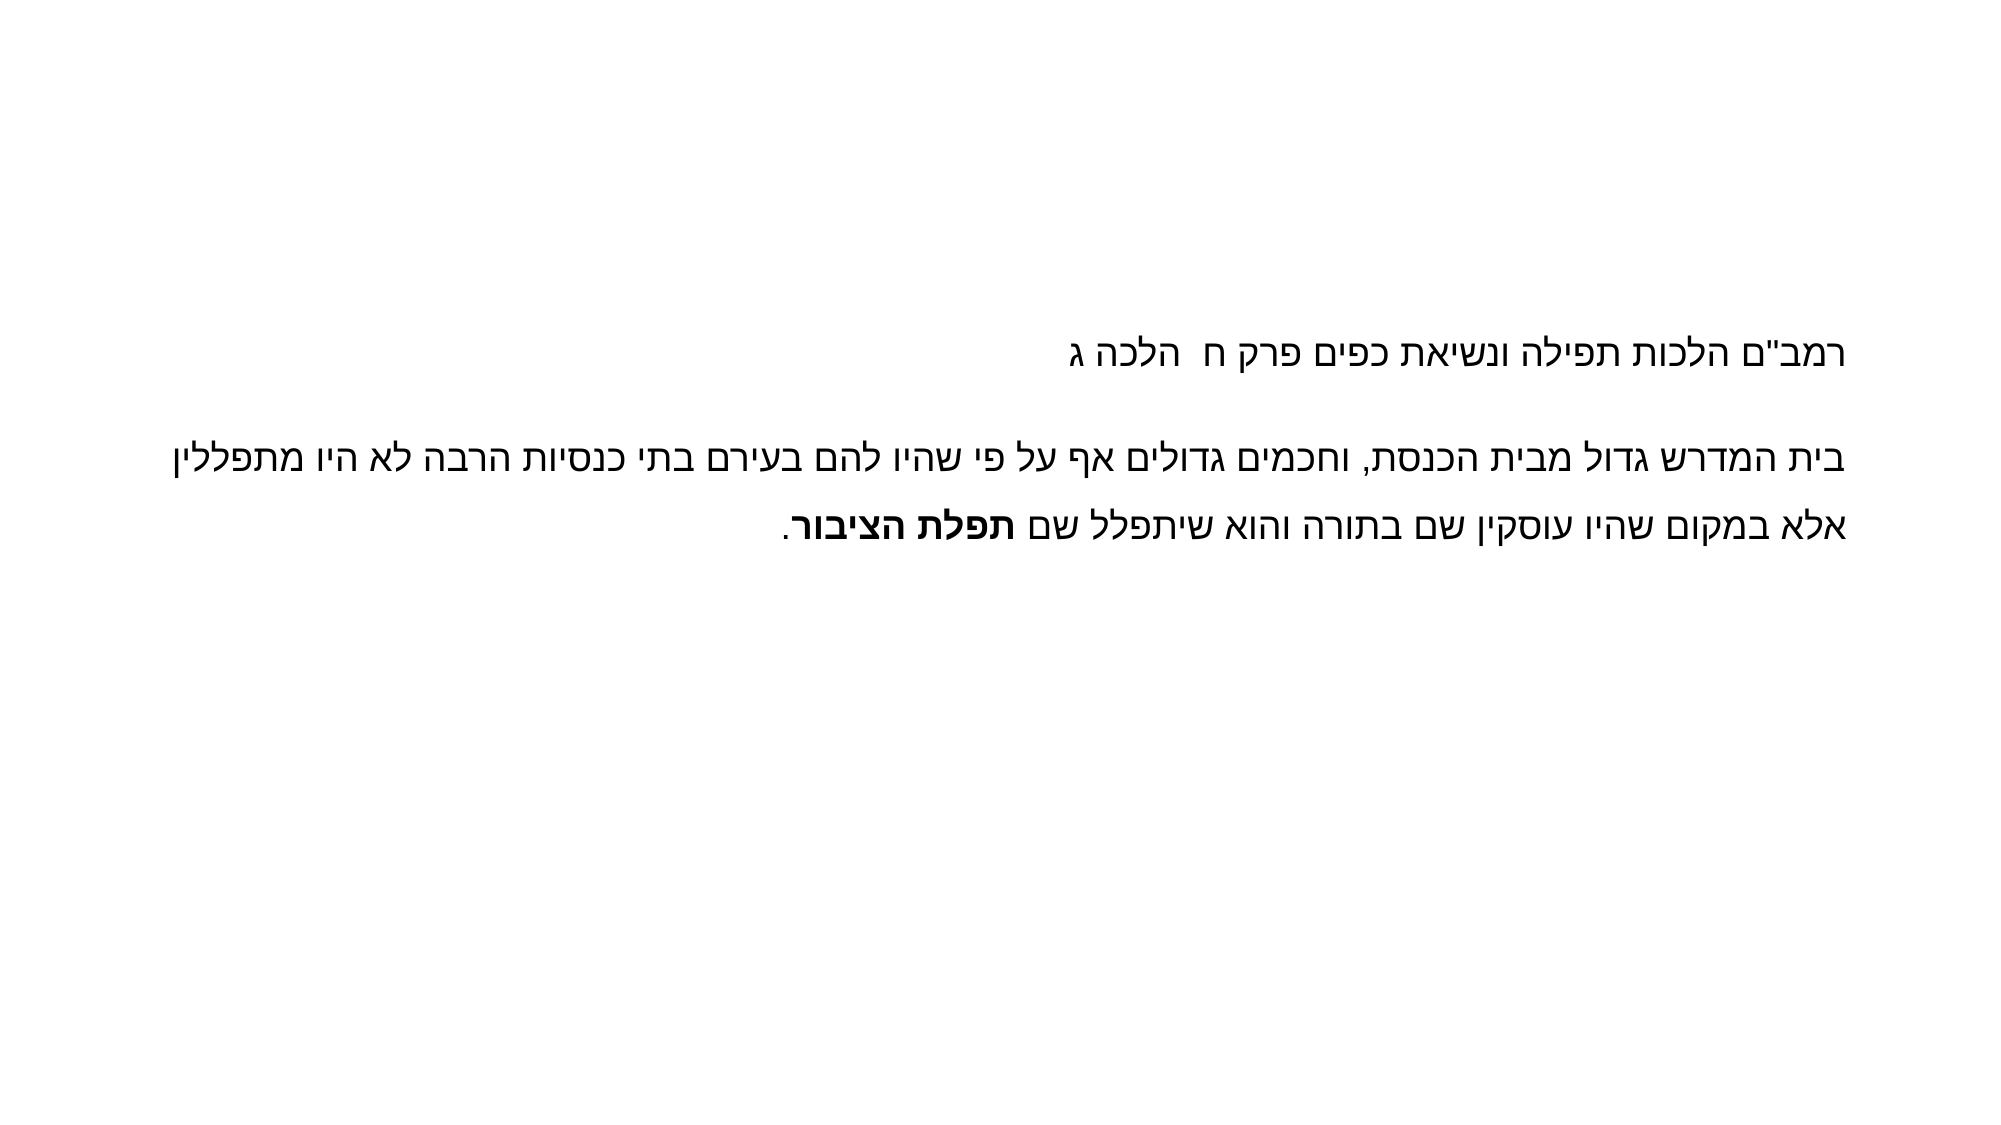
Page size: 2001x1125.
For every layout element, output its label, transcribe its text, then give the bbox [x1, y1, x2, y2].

list רמב"ם הלכות תפילה ונשיאת כפים פרק ח הלכה ג בית המדרש גדול מבית הכנסת, וחכמים גדולים אף על פי שהיו להם בעירם בתי כנסיות הרבה לא היו מתפללין אלא במקום שהיו עוסקין שם בתורה והוא שיתפלל שם תפלת הציבור. [137, 299, 1863, 1014]
